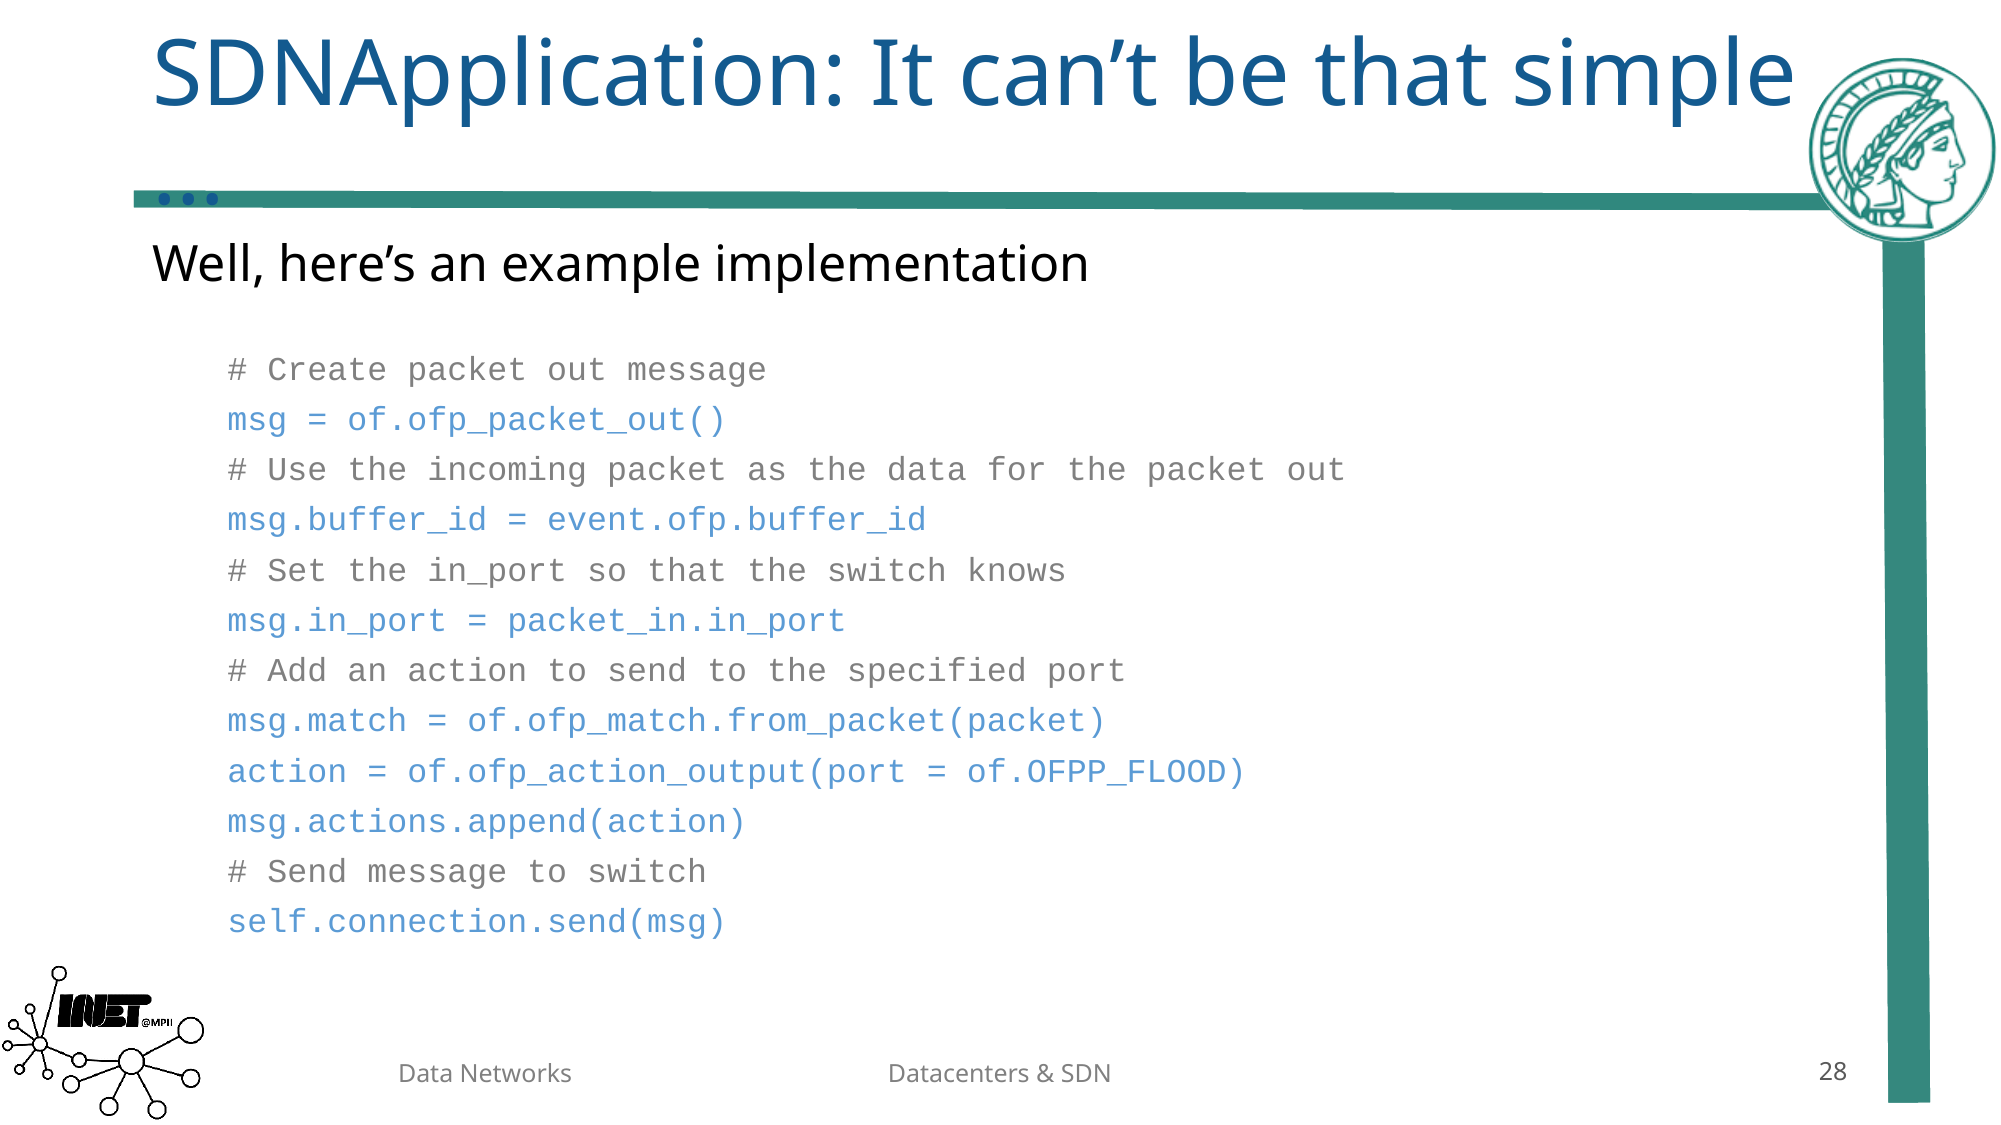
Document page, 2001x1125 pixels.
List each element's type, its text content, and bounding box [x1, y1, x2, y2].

slide_number 28 [1412, 1042, 1863, 1103]
slide_number Data Networks [137, 1042, 588, 1103]
title SDNApplication: It can’t be that simple … [137, 59, 1863, 191]
picture [1817, 57, 1997, 243]
list Well, here’s an example implementation # Create packet out message msg = of.ofp_packet_out() # Use the incoming packet as the data for the packet out msg.buffer_id = event.ofp.buffer_id # Set the in_port so that the switch knows msg.in_port = packet_in.in_port # Add an action to send to the specified port msg.match = of.ofp_match.from_packet(packet) action = of.ofp_action_output(port = of.OFPP_FLOOD) msg.actions.append(action) # Send message to switch self.connection.send(msg) [137, 223, 1863, 1012]
footer Datacenters & SDN [662, 1042, 1338, 1103]
picture [1, 964, 204, 1120]
